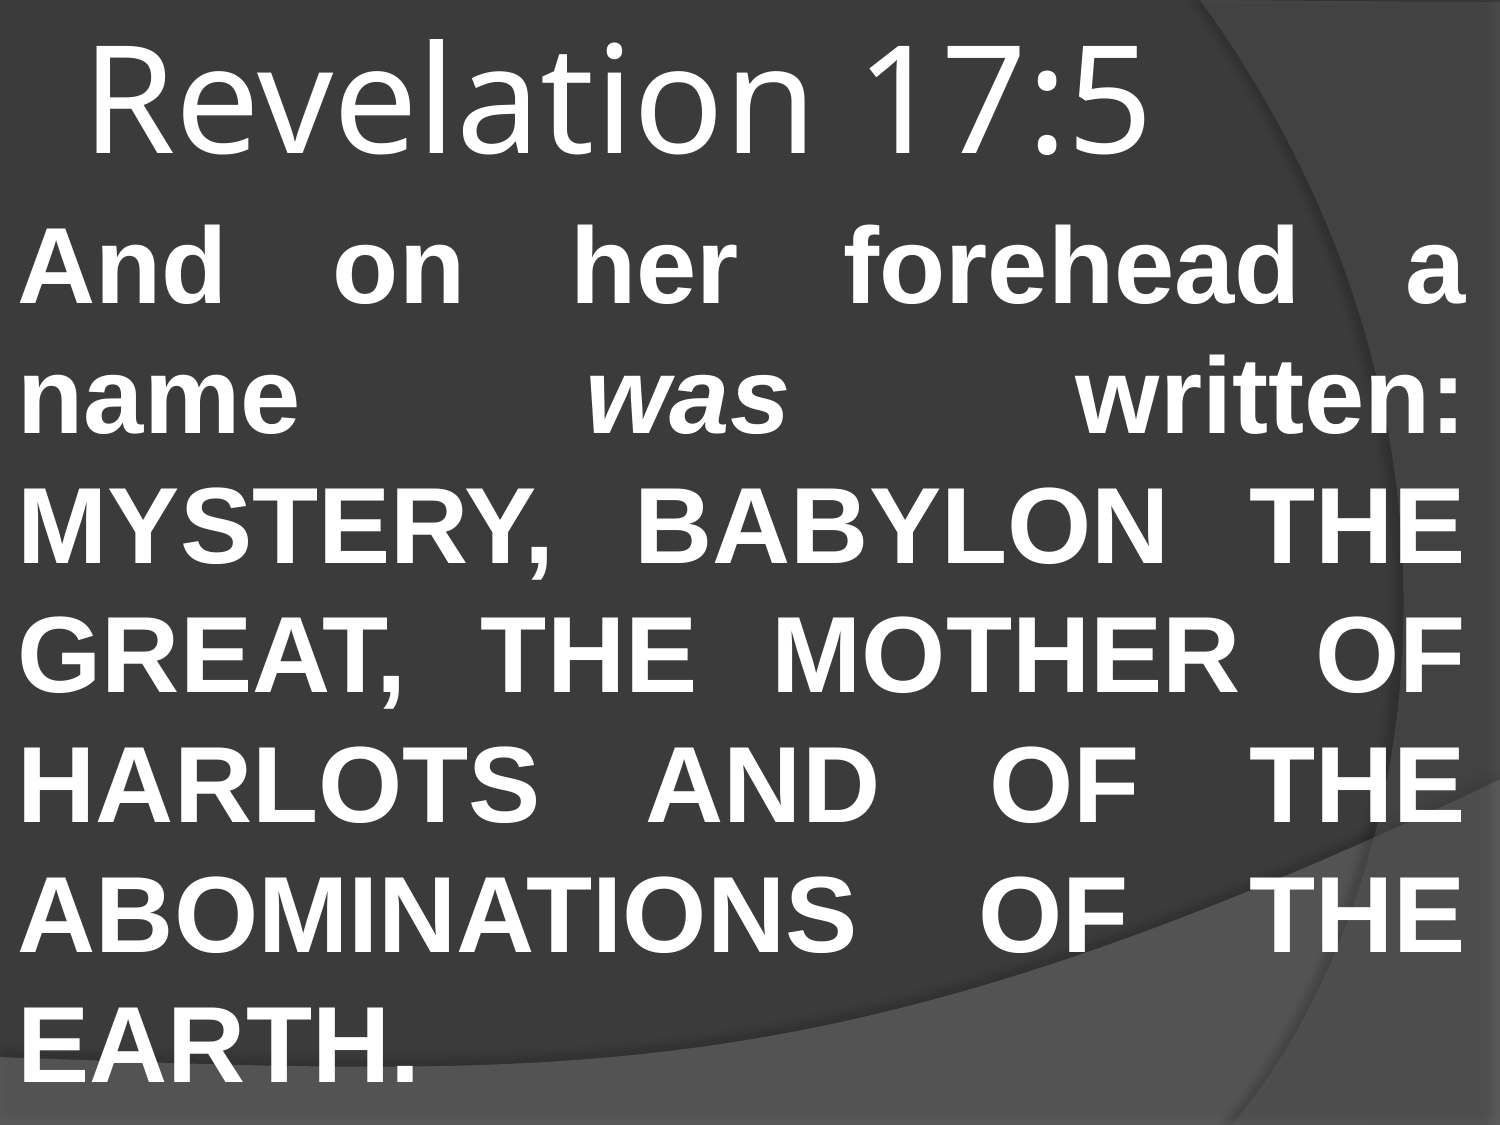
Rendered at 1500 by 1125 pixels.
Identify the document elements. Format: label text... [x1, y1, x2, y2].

title Revelation 17:5 [75, 0, 1300, 187]
list And on her forehead a name was written: MYSTERY, BABYLON THE GREAT, THE MOTHER OF HARLOTS AND OF THE ABOMINATIONS OF THE EARTH. [0, 187, 1482, 1125]
